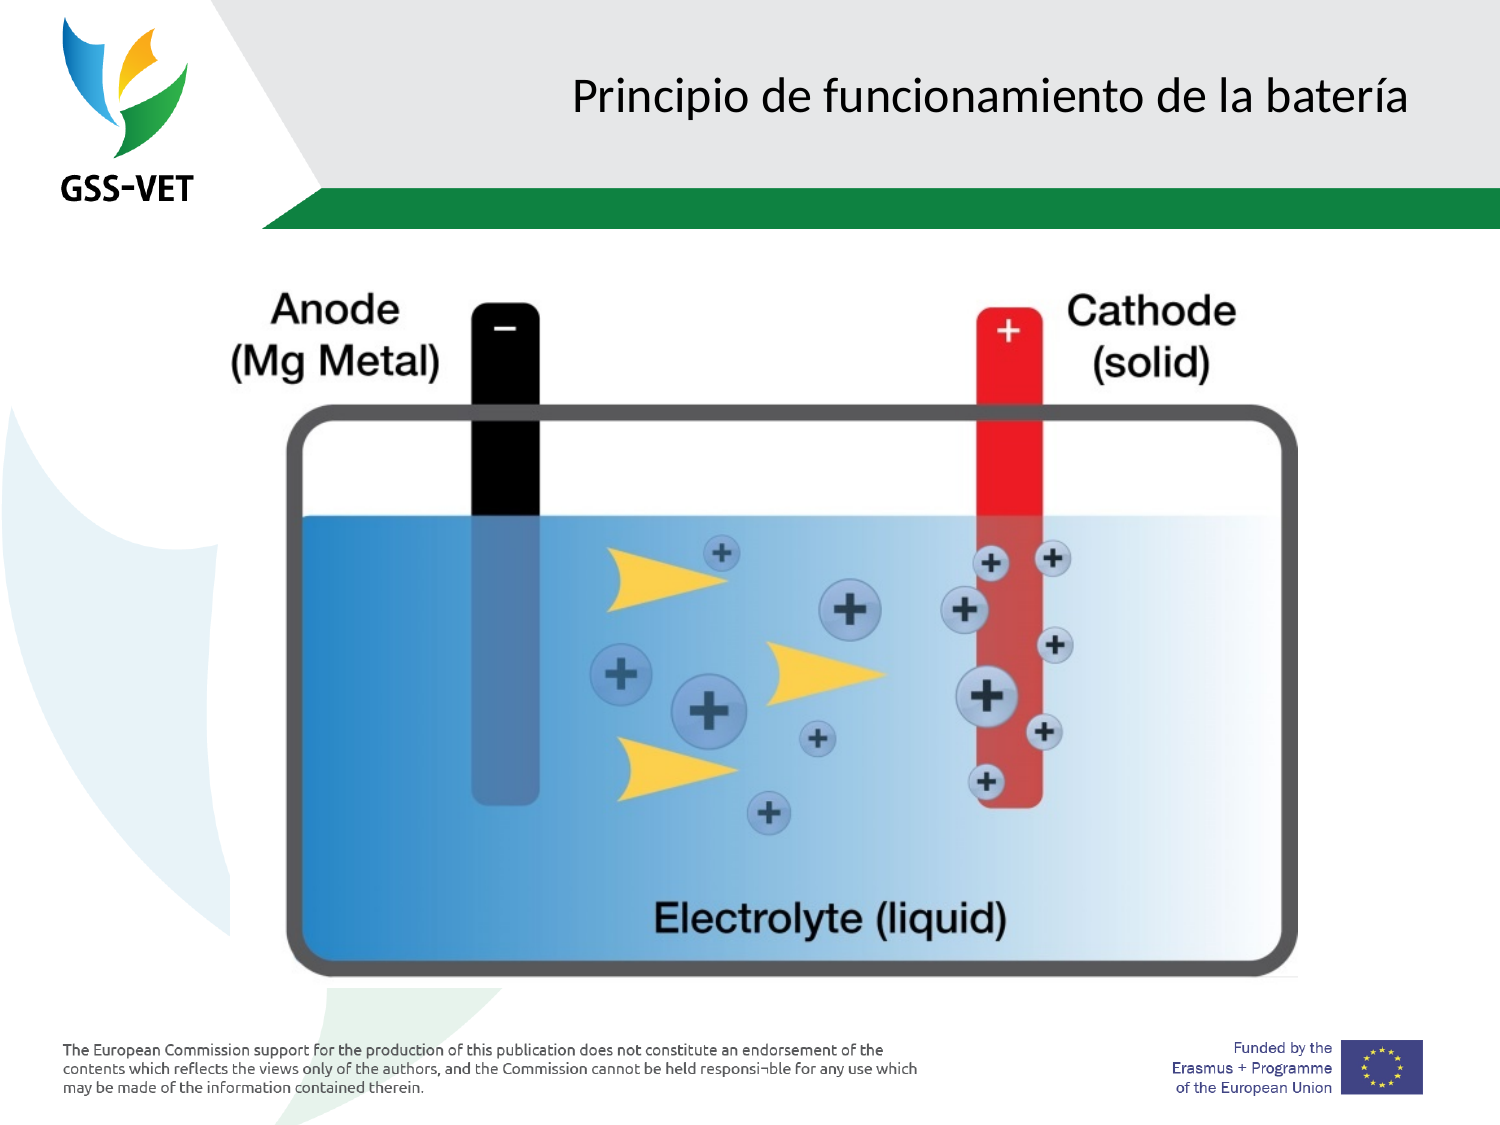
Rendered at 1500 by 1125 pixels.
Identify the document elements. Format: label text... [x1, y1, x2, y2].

picture [0, 0, 1500, 1125]
title Principio de funcionamiento de la batería [324, 0, 1425, 185]
